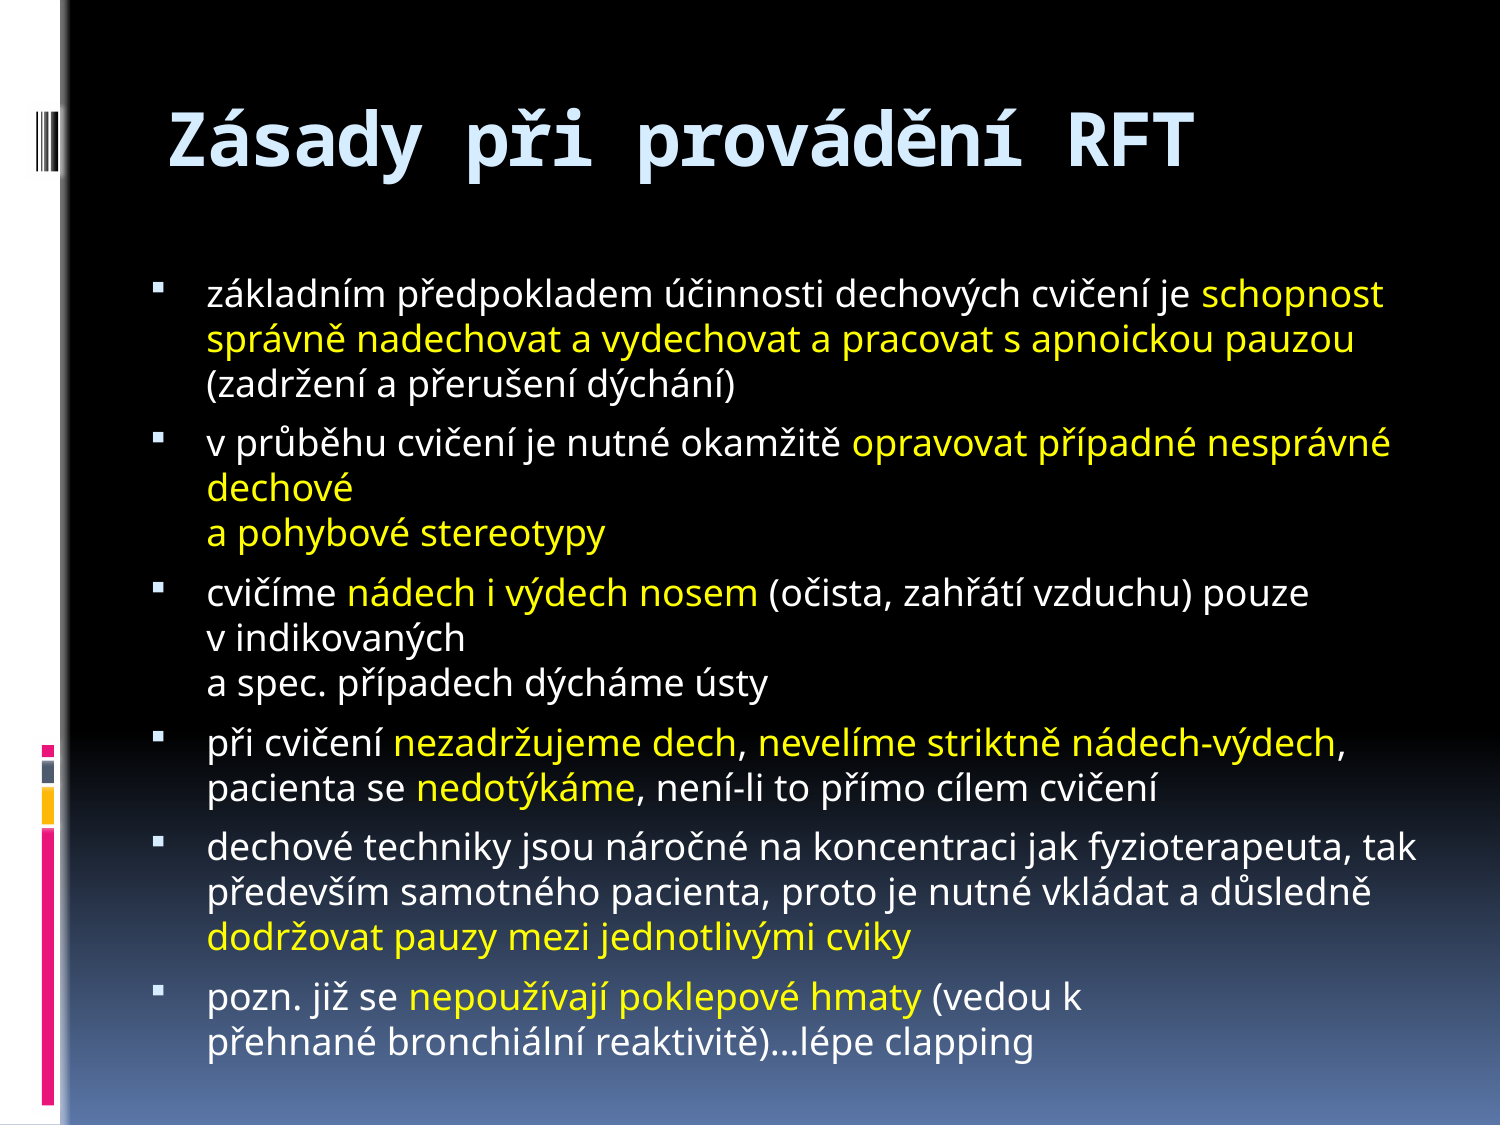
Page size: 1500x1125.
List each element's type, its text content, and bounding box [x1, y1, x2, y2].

title Zásady při provádění RFT [150, 83, 1425, 234]
list základním předpokladem účinnosti dechových cvičení je schopnost správně nadechovat a vydechovat a pracovat s apnoickou pauzou (zadržení a přerušení dýchání) v průběhu cvičení je nutné okamžitě opravovat případné nesprávné dechové a pohybové stereotypy cvičíme nádech i výdech nosem (očista, zahřátí vzduchu) pouze v indikovaných a spec. případech dýcháme ústy při cvičení nezadržujeme dech, nevelíme striktně nádech-výdech, pacienta se nedotýkáme, není-li to přímo cílem cvičení dechové techniky jsou náročné na koncentraci jak fyzioterapeuta, tak především samotného pacienta, proto je nutné vkládat a důsledně dodržovat pauzy mezi jednotlivými cviky pozn. již se nepoužívají poklepové hmaty (vedou k přehnané bronchiální reaktivitě)…lépe clapping [123, 262, 1471, 1125]
